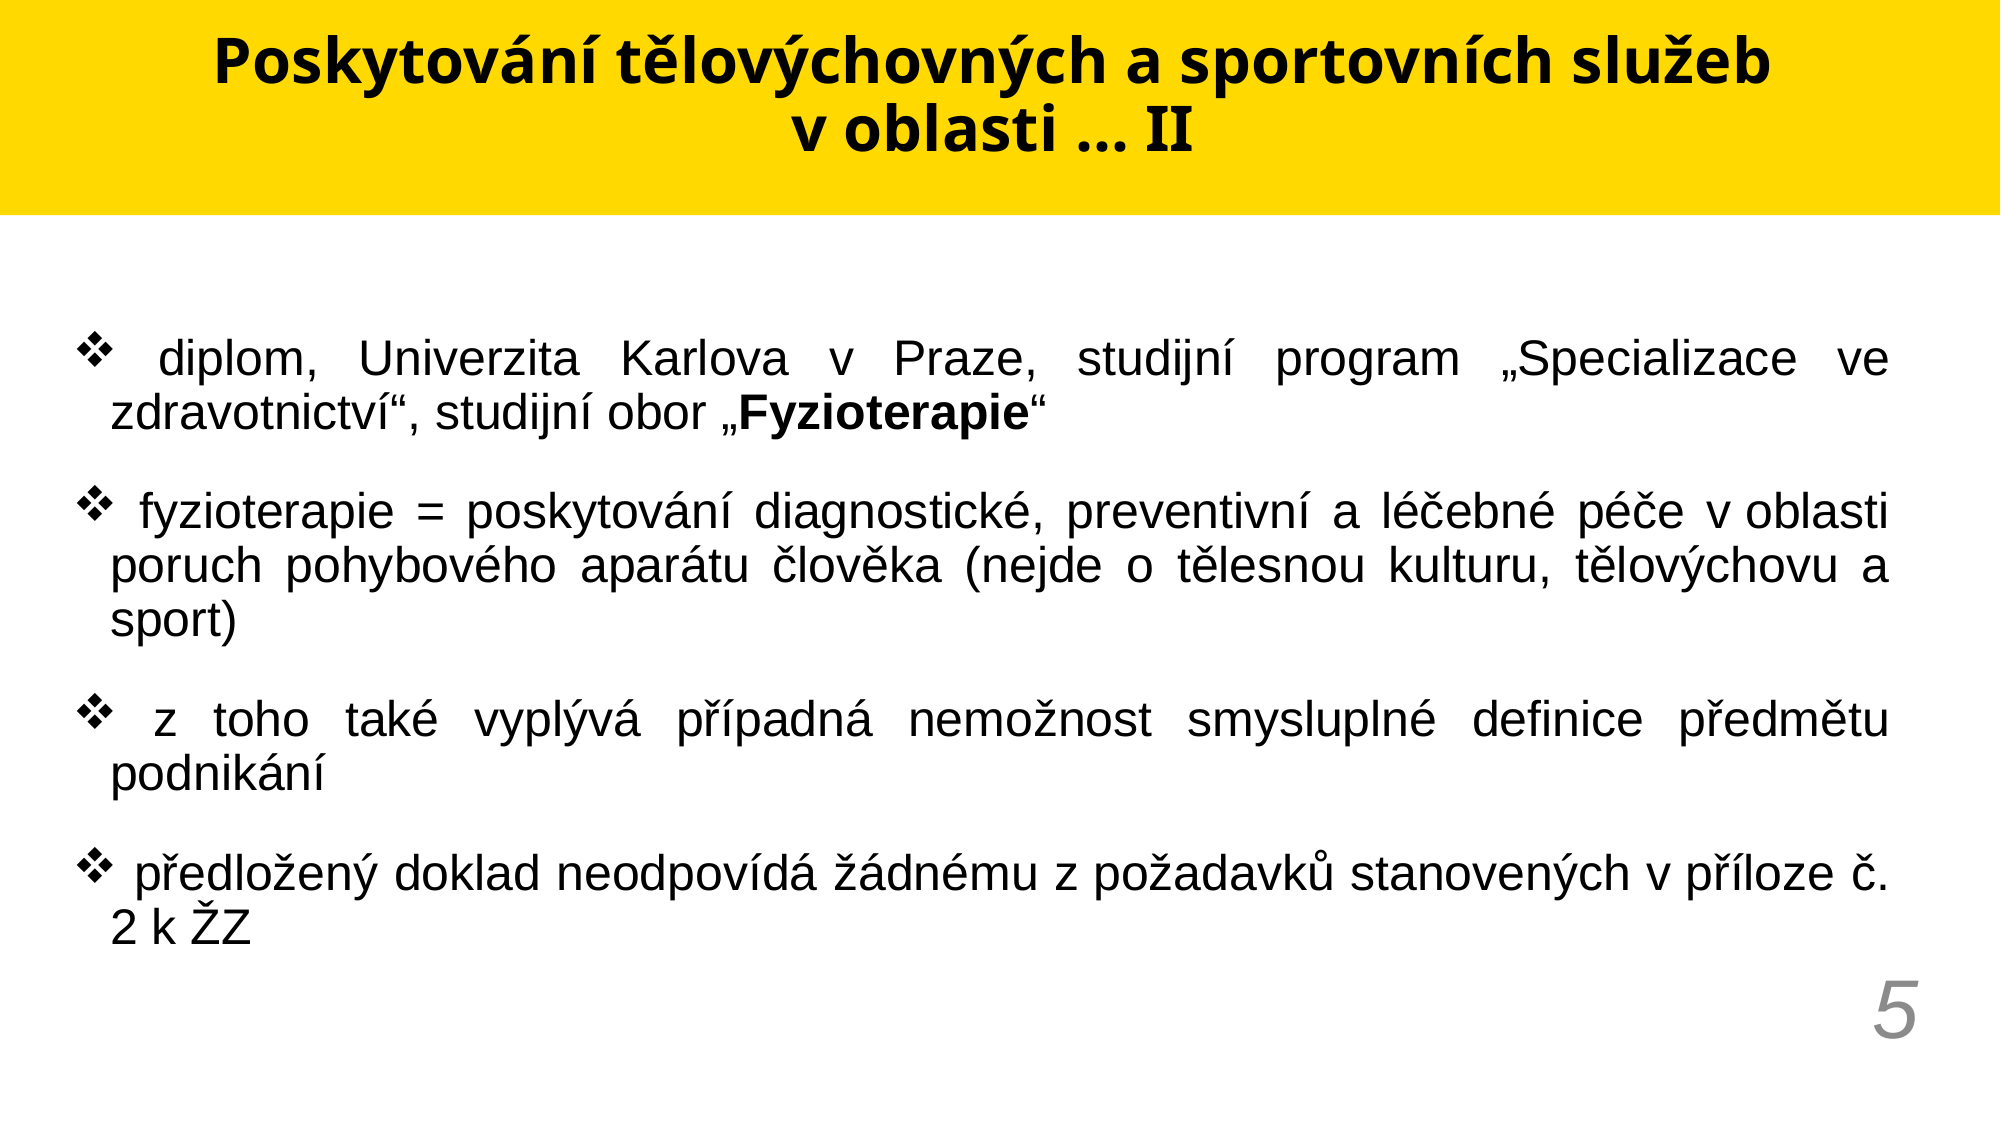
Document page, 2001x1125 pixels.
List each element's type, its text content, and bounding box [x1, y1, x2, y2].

slide_number 5 [1483, 976, 1934, 1063]
title Poskytování tělovýchovných a sportovních služeb v oblasti … II [69, 21, 1918, 175]
list diplom, Univerzita Karlova v Praze, studijní program „Specializace ve zdravotnictví“, studijní obor „Fyzioterapie“ fyzioterapie = poskytování diagnostické, preventivní a léčebné péče v oblasti poruch pohybového aparátu člověka (nejde o tělesnou kulturu, tělovýchovu a sport) z toho také vyplývá případná nemožnost smysluplné definice předmětu podnikání předložený doklad neodpovídá žádnému z požadavků stanovených v příloze č. 2 k ŽZ [57, 240, 1906, 996]
